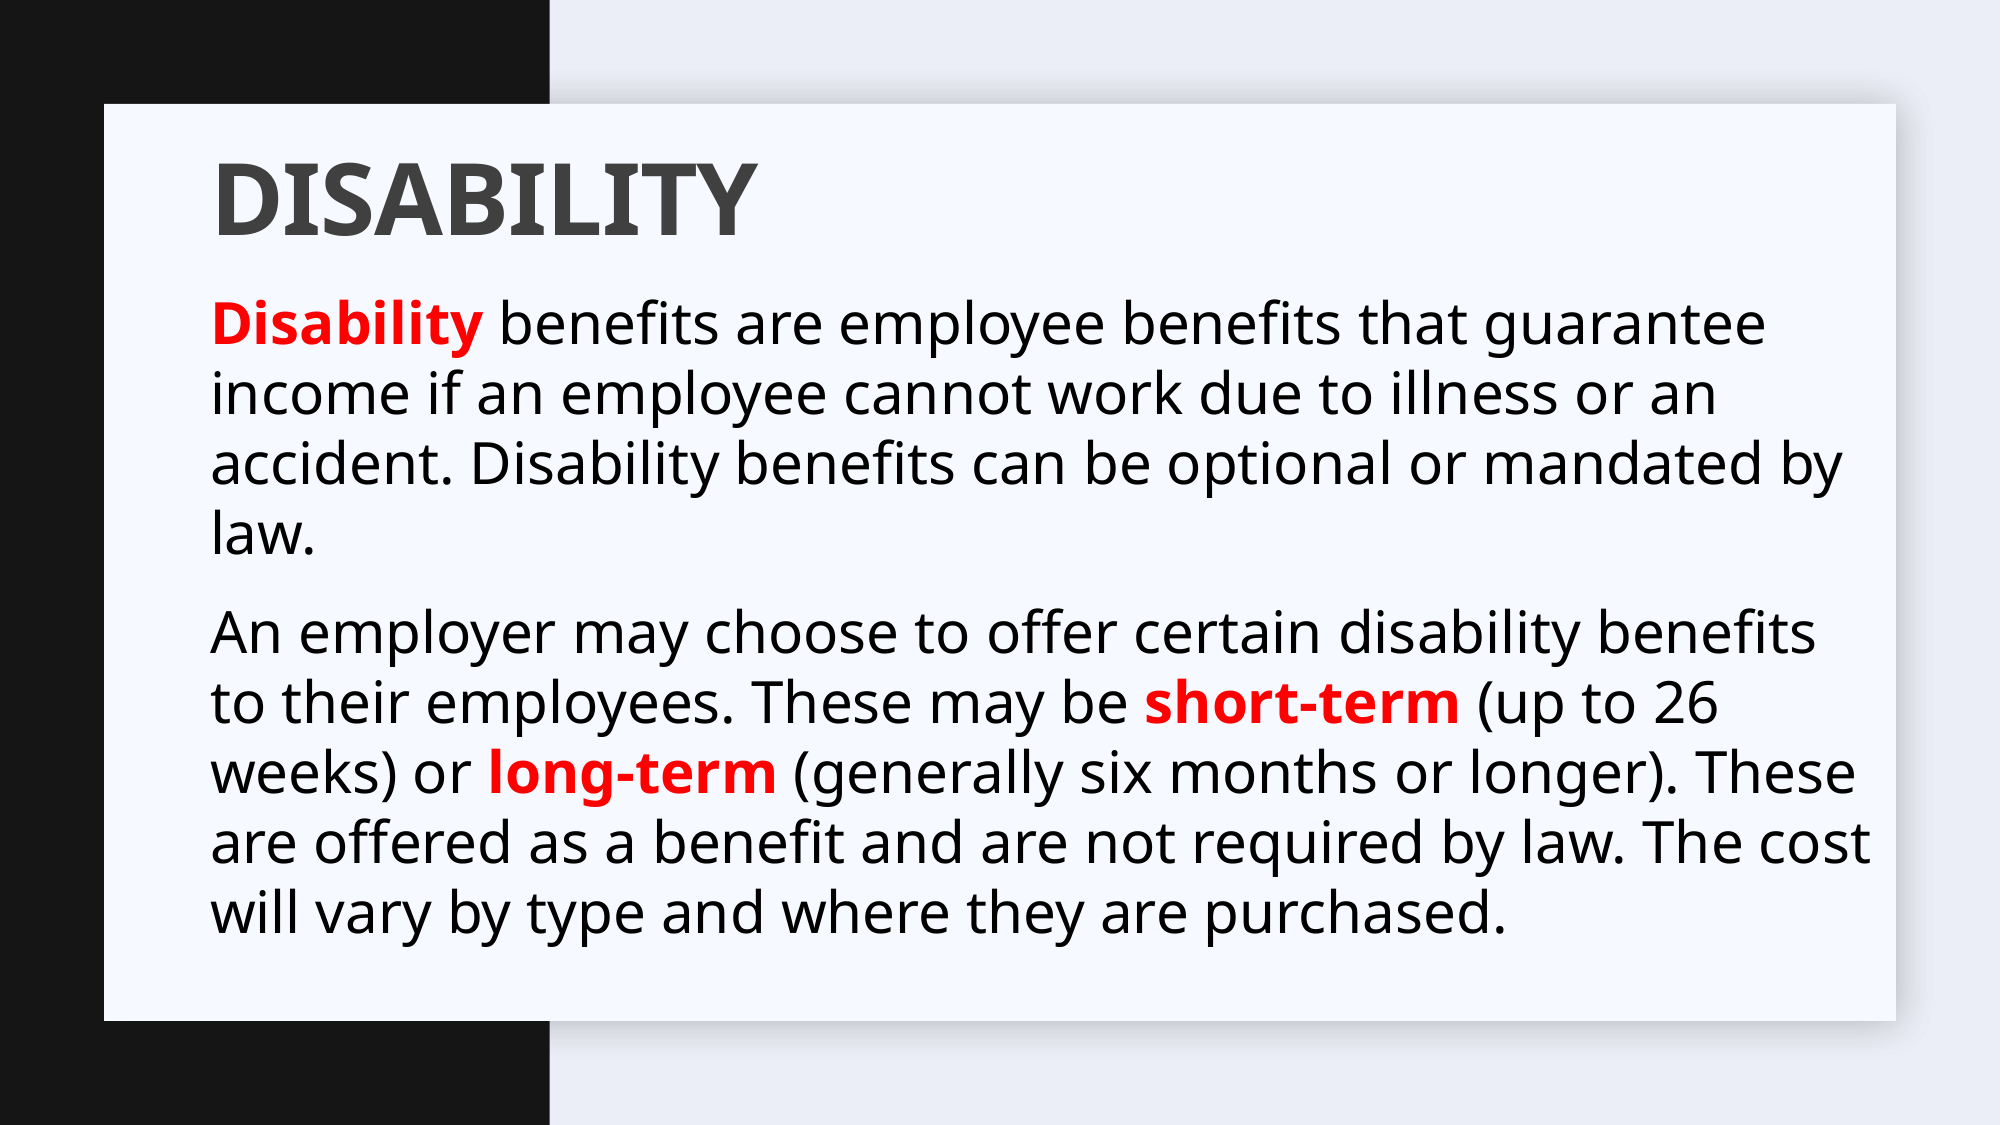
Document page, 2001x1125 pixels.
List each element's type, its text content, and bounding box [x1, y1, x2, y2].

title disability [195, 154, 1830, 251]
list Disability benefits are employee benefits that guarantee income if an employee cannot work due to illness or an accident. Disability benefits can be optional or mandated by law. An employer may choose to offer certain disability benefits to their employees. These may be short-term (up to 26 weeks) or long-term (generally six months or longer). These are offered as a benefit and are not required by law. The cost will vary by type and where they are purchased. [195, 278, 1875, 1008]
